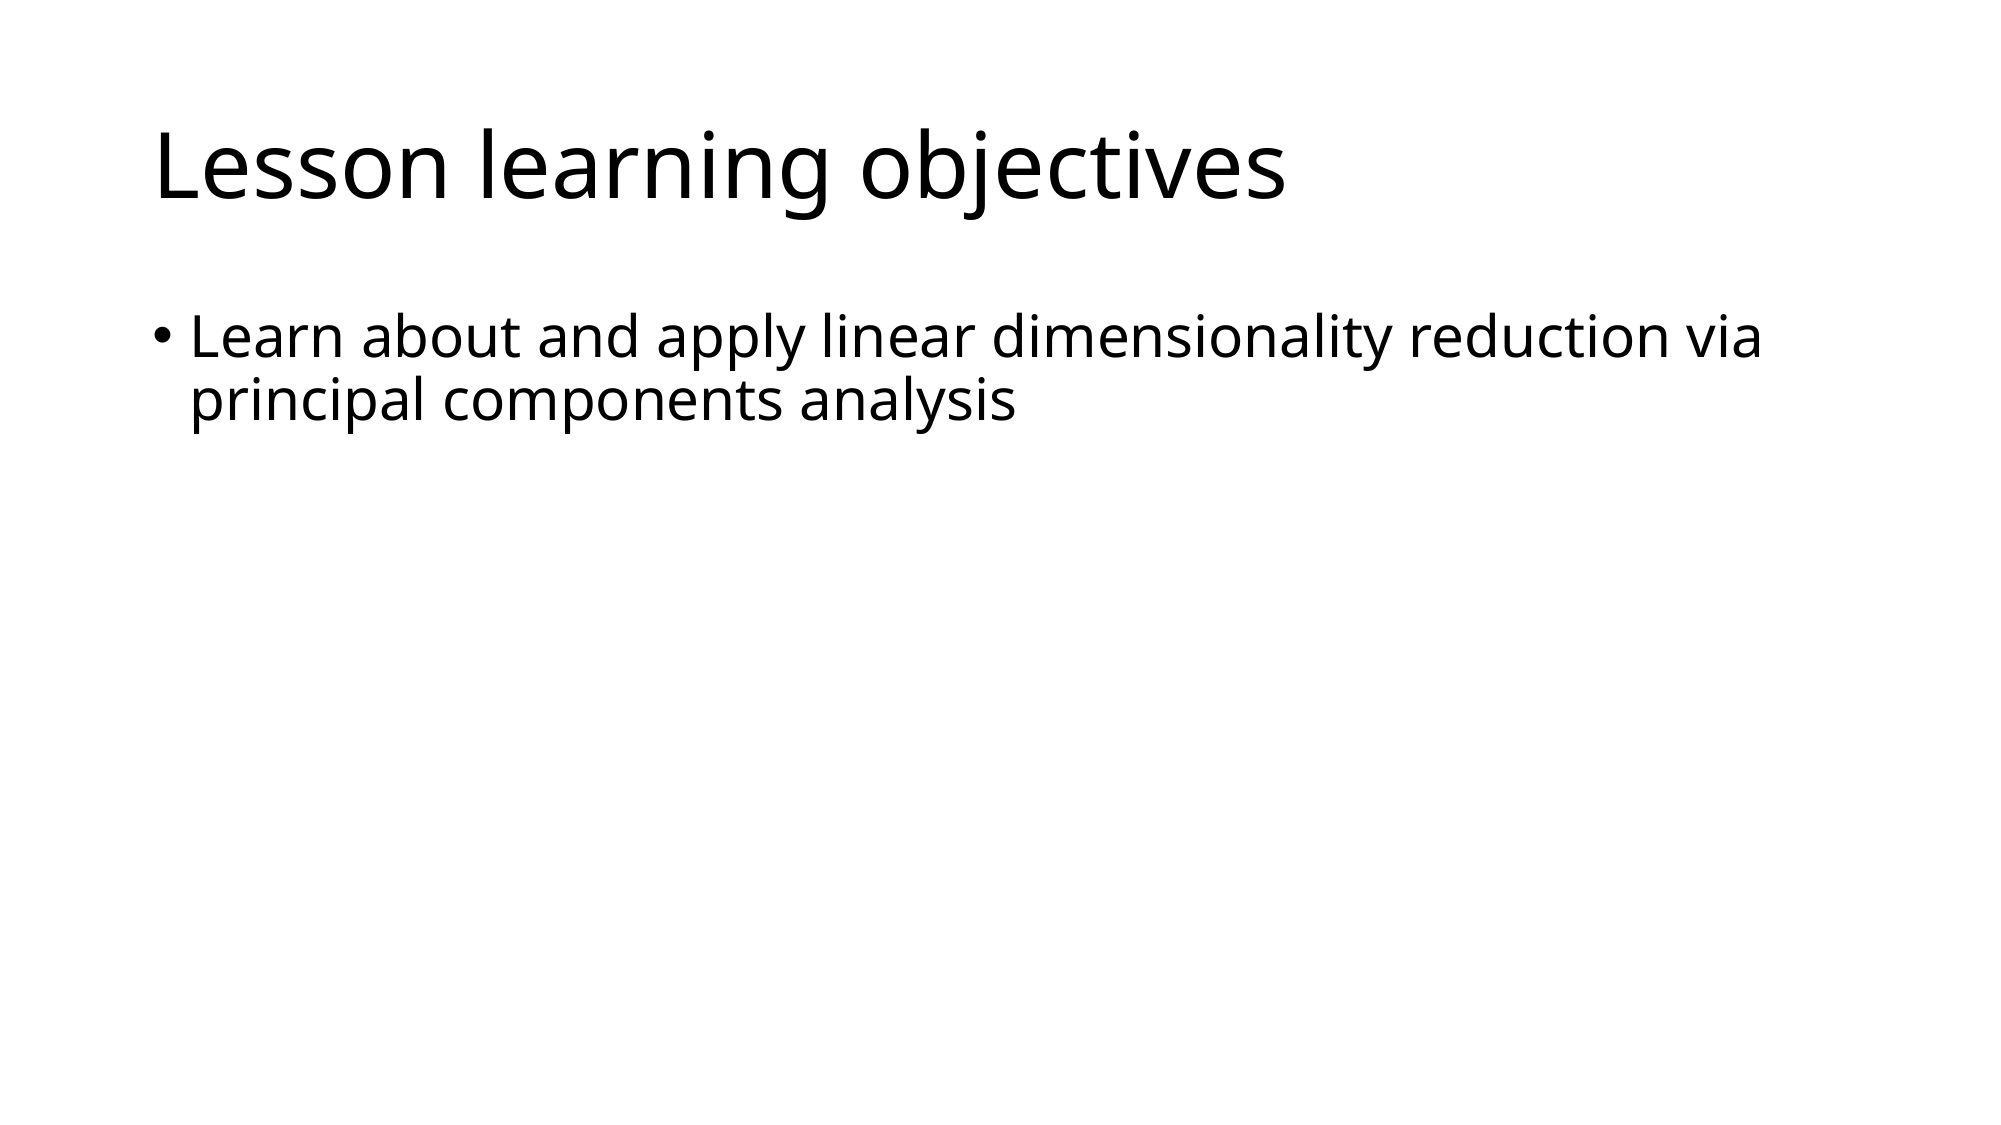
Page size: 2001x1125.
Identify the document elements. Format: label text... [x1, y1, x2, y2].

list Learn about and apply linear dimensionality reduction via principal components analysis [137, 299, 1863, 1014]
title Lesson learning objectives [137, 59, 1863, 278]
